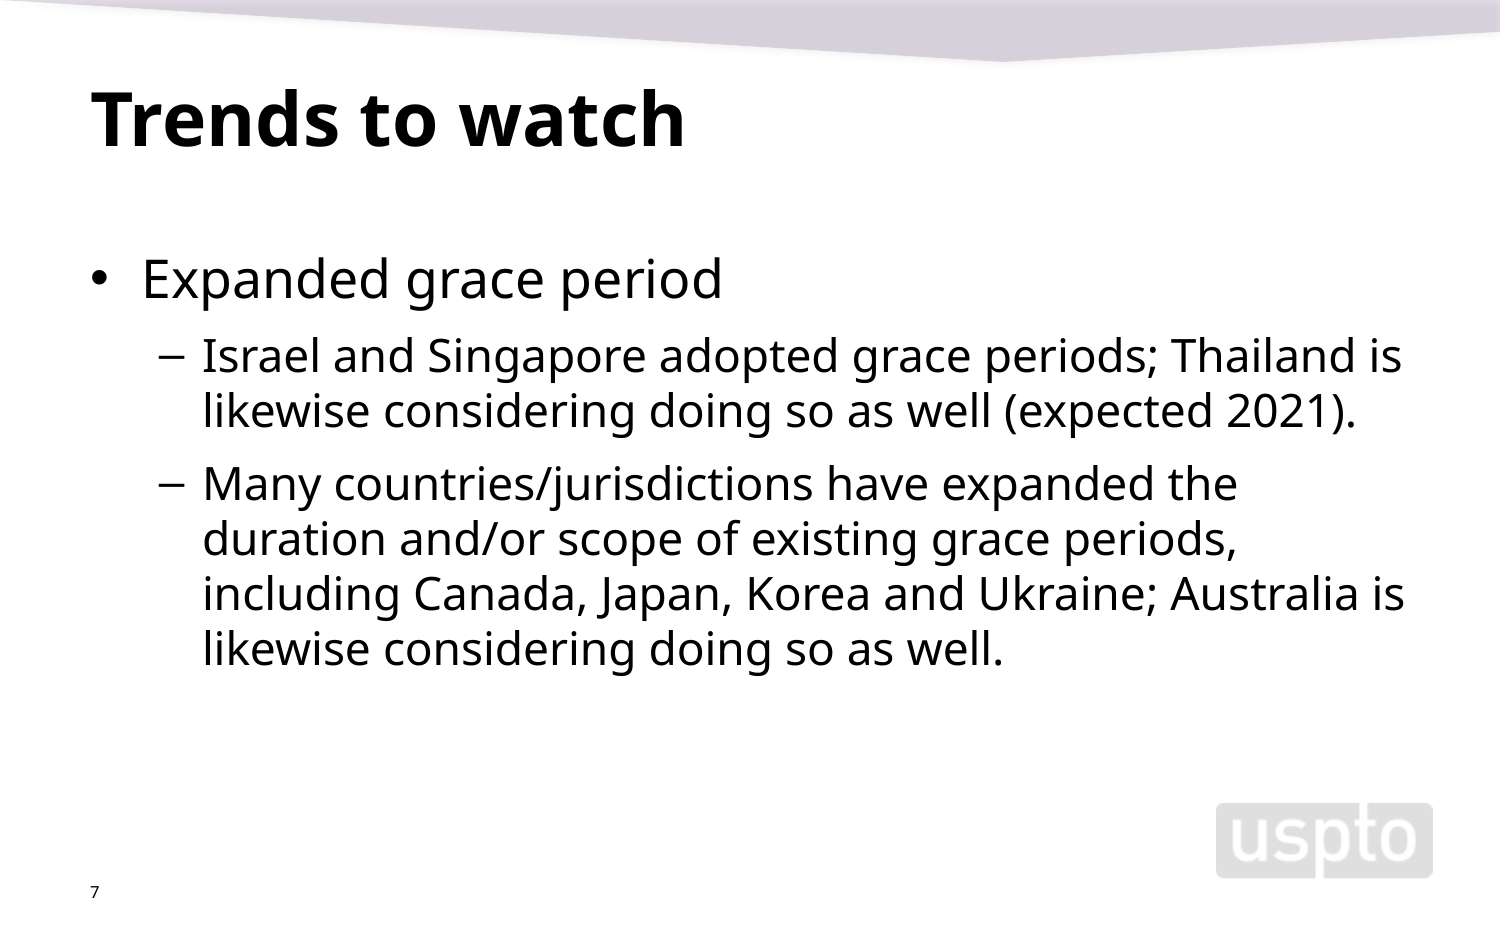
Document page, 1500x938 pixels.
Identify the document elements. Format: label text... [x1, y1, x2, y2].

picture [1216, 803, 1433, 880]
list Expanded grace period Israel and Singapore adopted grace periods; Thailand is likewise considering doing so as well (expected 2021). Many countries/jurisdictions have expanded the duration and/or scope of existing grace periods, including Canada, Japan, Korea and Ukraine; Australia is likewise considering doing so as well. [75, 237, 1425, 859]
title Trends to watch [75, 64, 1425, 194]
slide_number 7 [75, 868, 413, 919]
